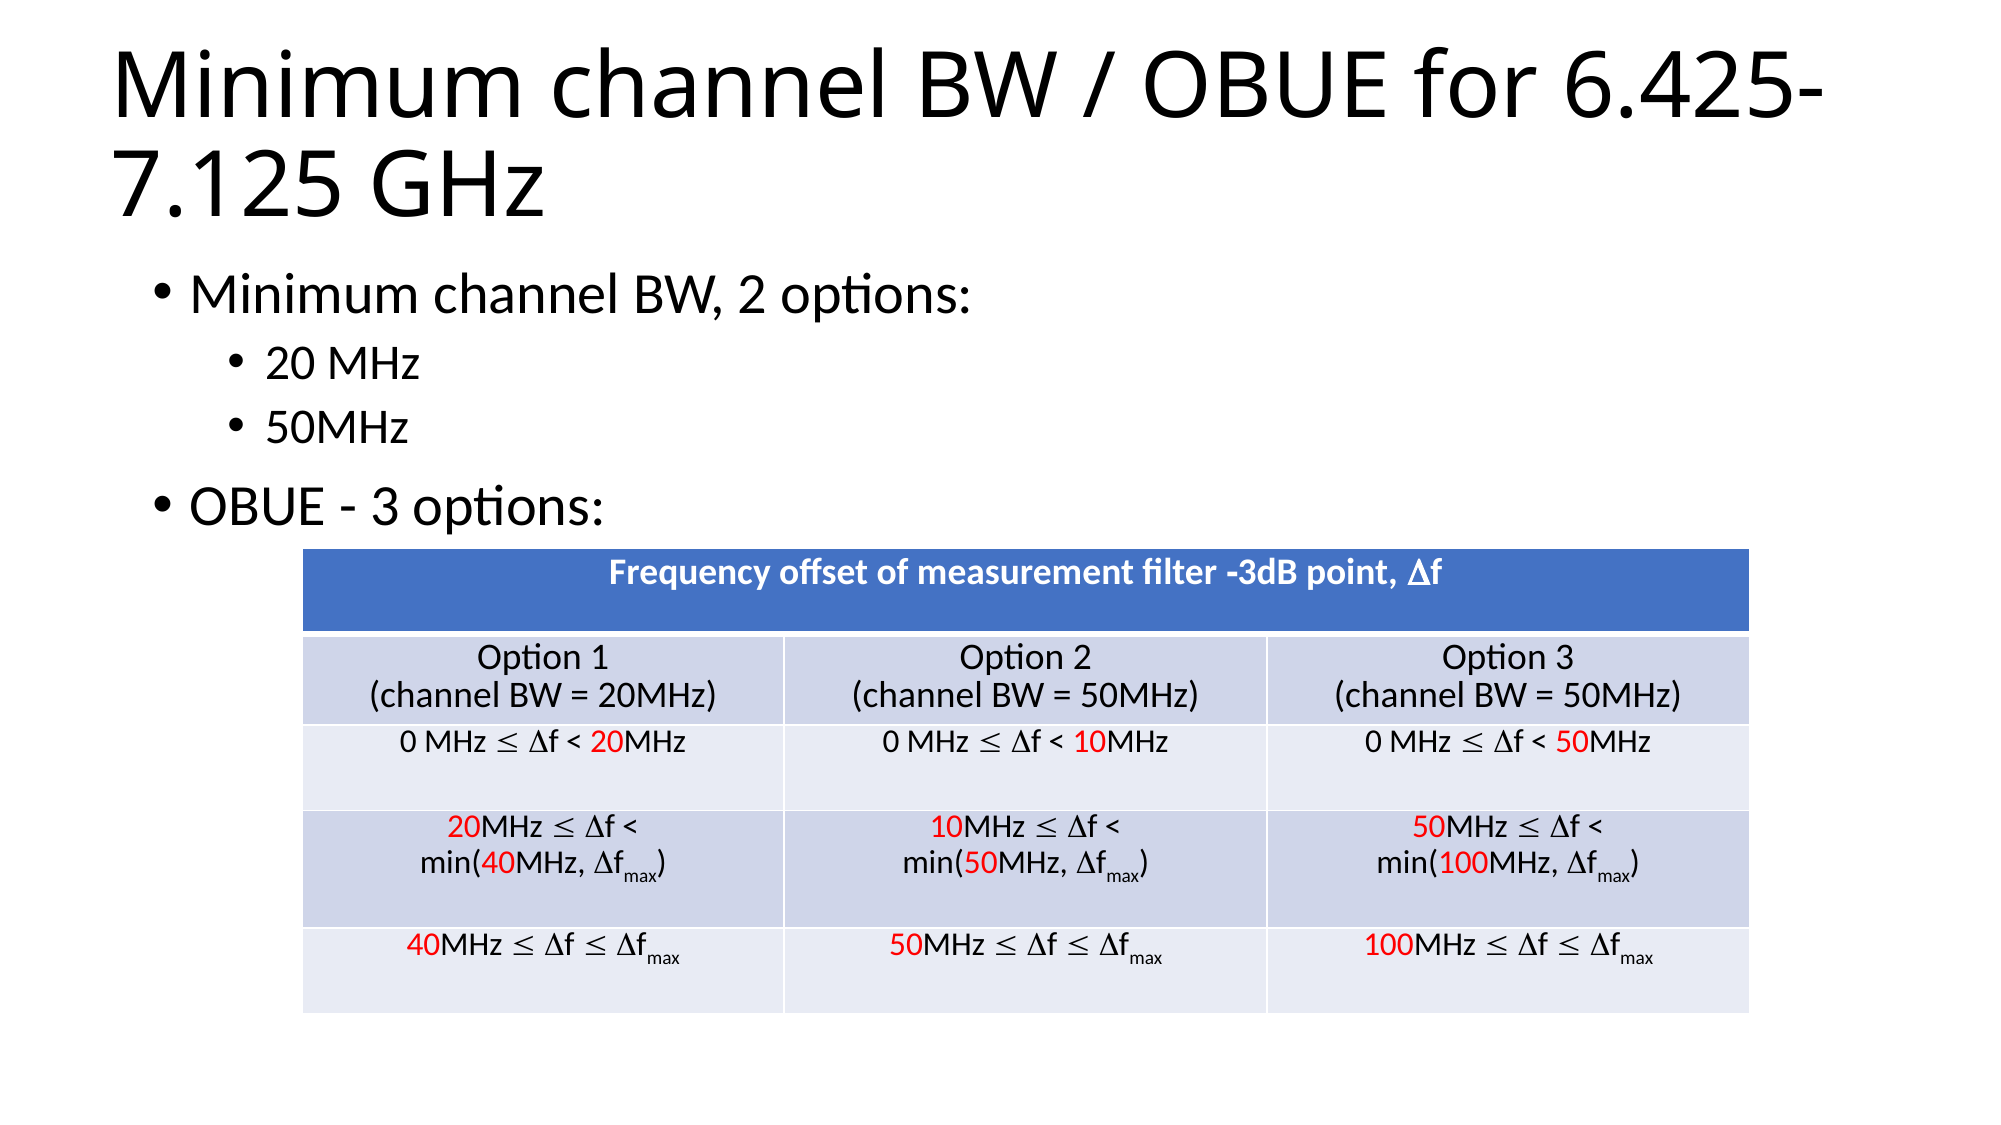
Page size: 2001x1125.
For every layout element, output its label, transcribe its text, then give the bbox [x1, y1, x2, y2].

table_cell Option 2 (channel BW = 50MHz) [785, 637, 1266, 724]
table_cell 0 MHz  f < 10MHz [785, 726, 1266, 810]
title Minimum channel BW / OBUE for 6.425-7.125 GHz [95, 59, 2000, 216]
table_cell 40MHz  f  fmax [303, 929, 783, 1013]
list Minimum channel BW, 2 options: 20 MHz 50MHz OBUE - 3 options: [137, 255, 1863, 970]
table_header Frequency offset of measurement filter ‑3dB point, f [303, 549, 1749, 631]
table_cell 50MHz  f  fmax [785, 929, 1266, 1013]
table_cell Option 1 (channel BW = 20MHz) [303, 637, 783, 724]
table_cell 10MHz  f < min(50MHz, fmax) [785, 811, 1266, 927]
table_cell 100MHz  f  fmax [1268, 929, 1749, 1013]
table_cell 0 MHz  f < 50MHz [1268, 726, 1749, 810]
table_cell 0 MHz  f < 20MHz [303, 726, 783, 810]
table_cell Option 3 (channel BW = 50MHz) [1268, 637, 1749, 724]
table_cell 50MHz  f < min(100MHz, fmax) [1268, 811, 1749, 927]
table_cell 20MHz  f < min(40MHz, fmax) [303, 811, 783, 927]
